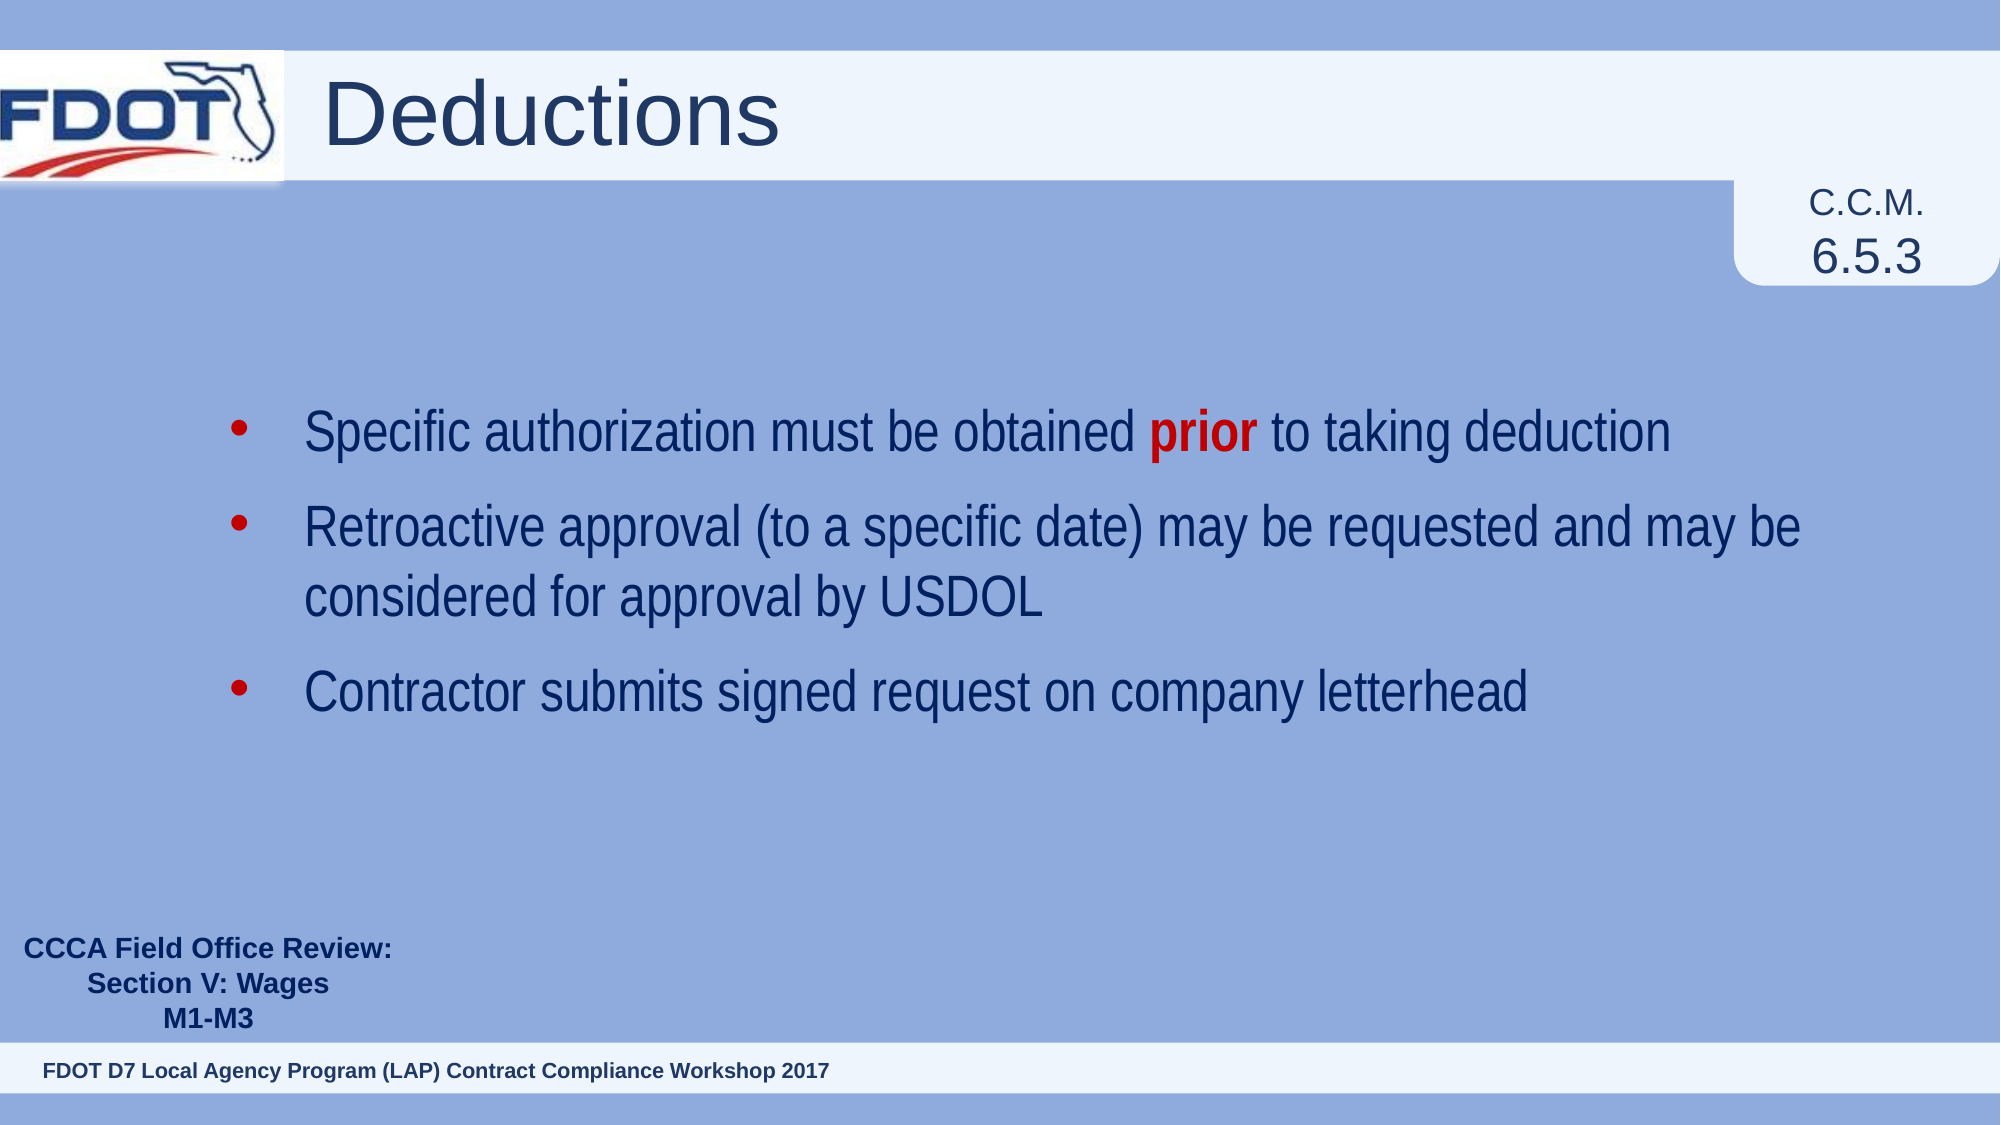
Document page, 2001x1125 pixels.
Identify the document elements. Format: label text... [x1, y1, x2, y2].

list Specific authorization must be obtained prior to taking deduction Retroactive approval (to a specific date) may be requested and may be considered for approval by USDOL Contractor submits signed request on company letterhead [208, 385, 1934, 827]
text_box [1733, 101, 2000, 292]
text_box CCCA Field Office Review: Section V: Wages M1-M3 [0, 921, 476, 1042]
picture [0, 50, 284, 181]
title Deductions [307, 50, 2000, 181]
slide_number 107 [1412, 1042, 1863, 1103]
